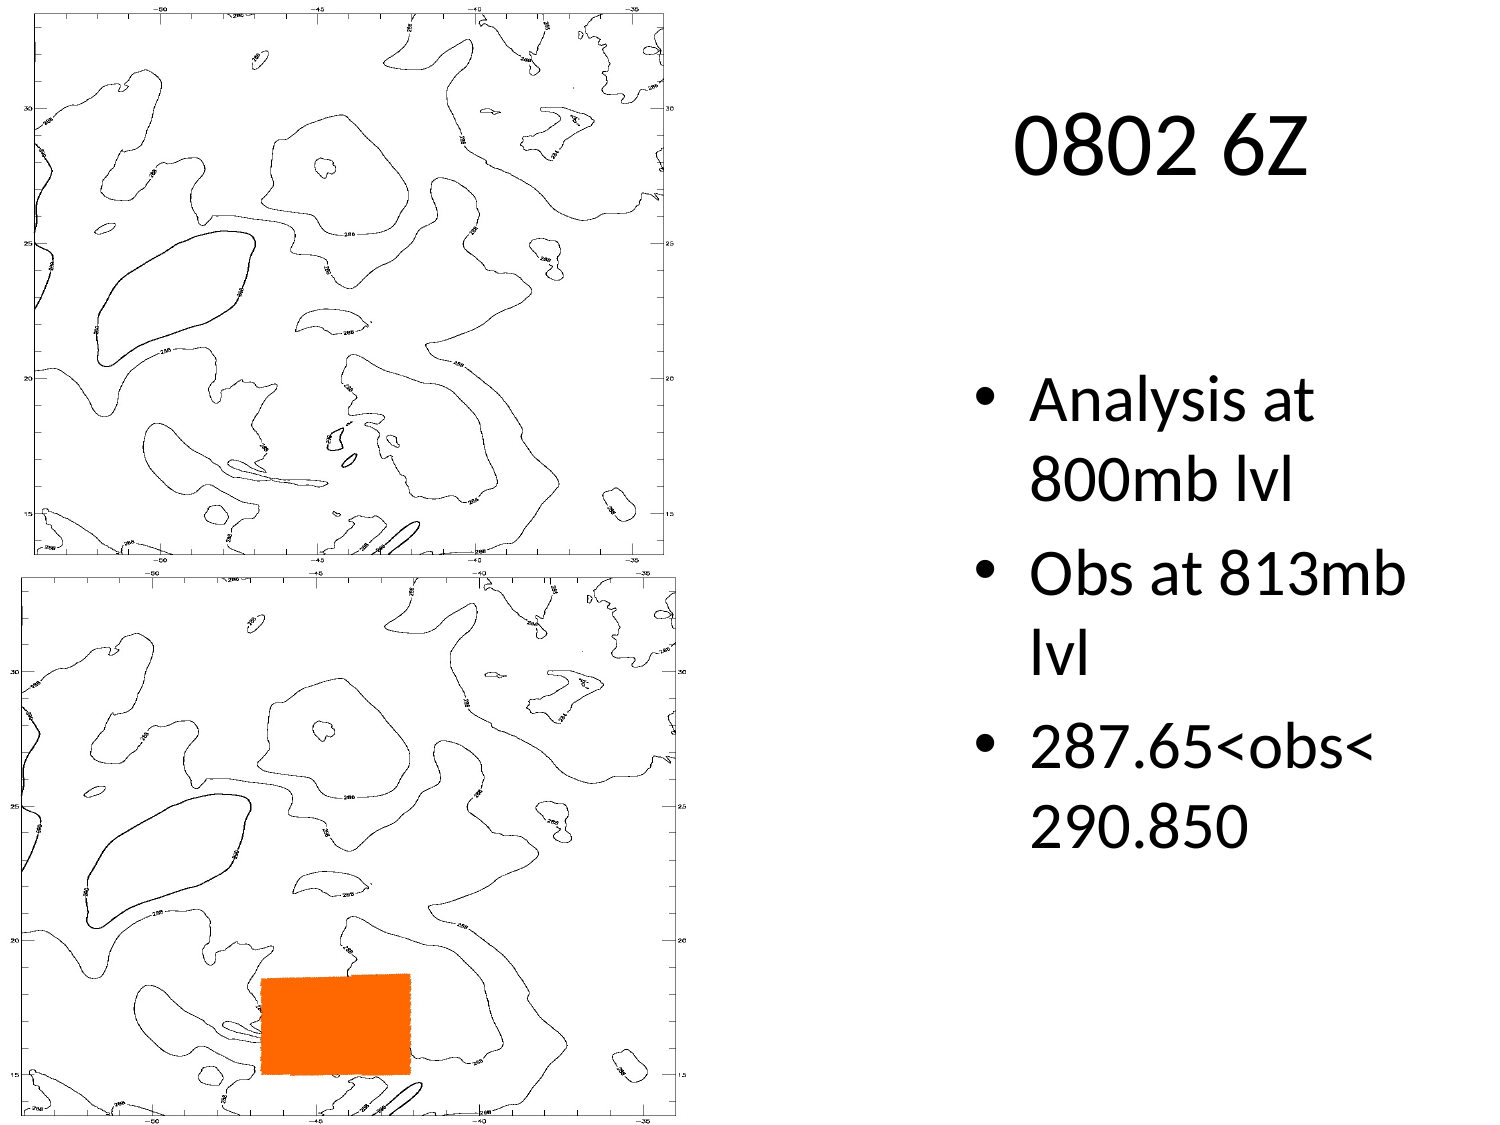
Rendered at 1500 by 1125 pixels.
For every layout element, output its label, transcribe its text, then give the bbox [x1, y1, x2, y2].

picture [0, 0, 696, 1125]
list Analysis at 800mb lvl Obs at 813mb lvl 287.65<obs<290.850 [958, 347, 1425, 1005]
title 0802 6Z [899, 45, 1425, 233]
